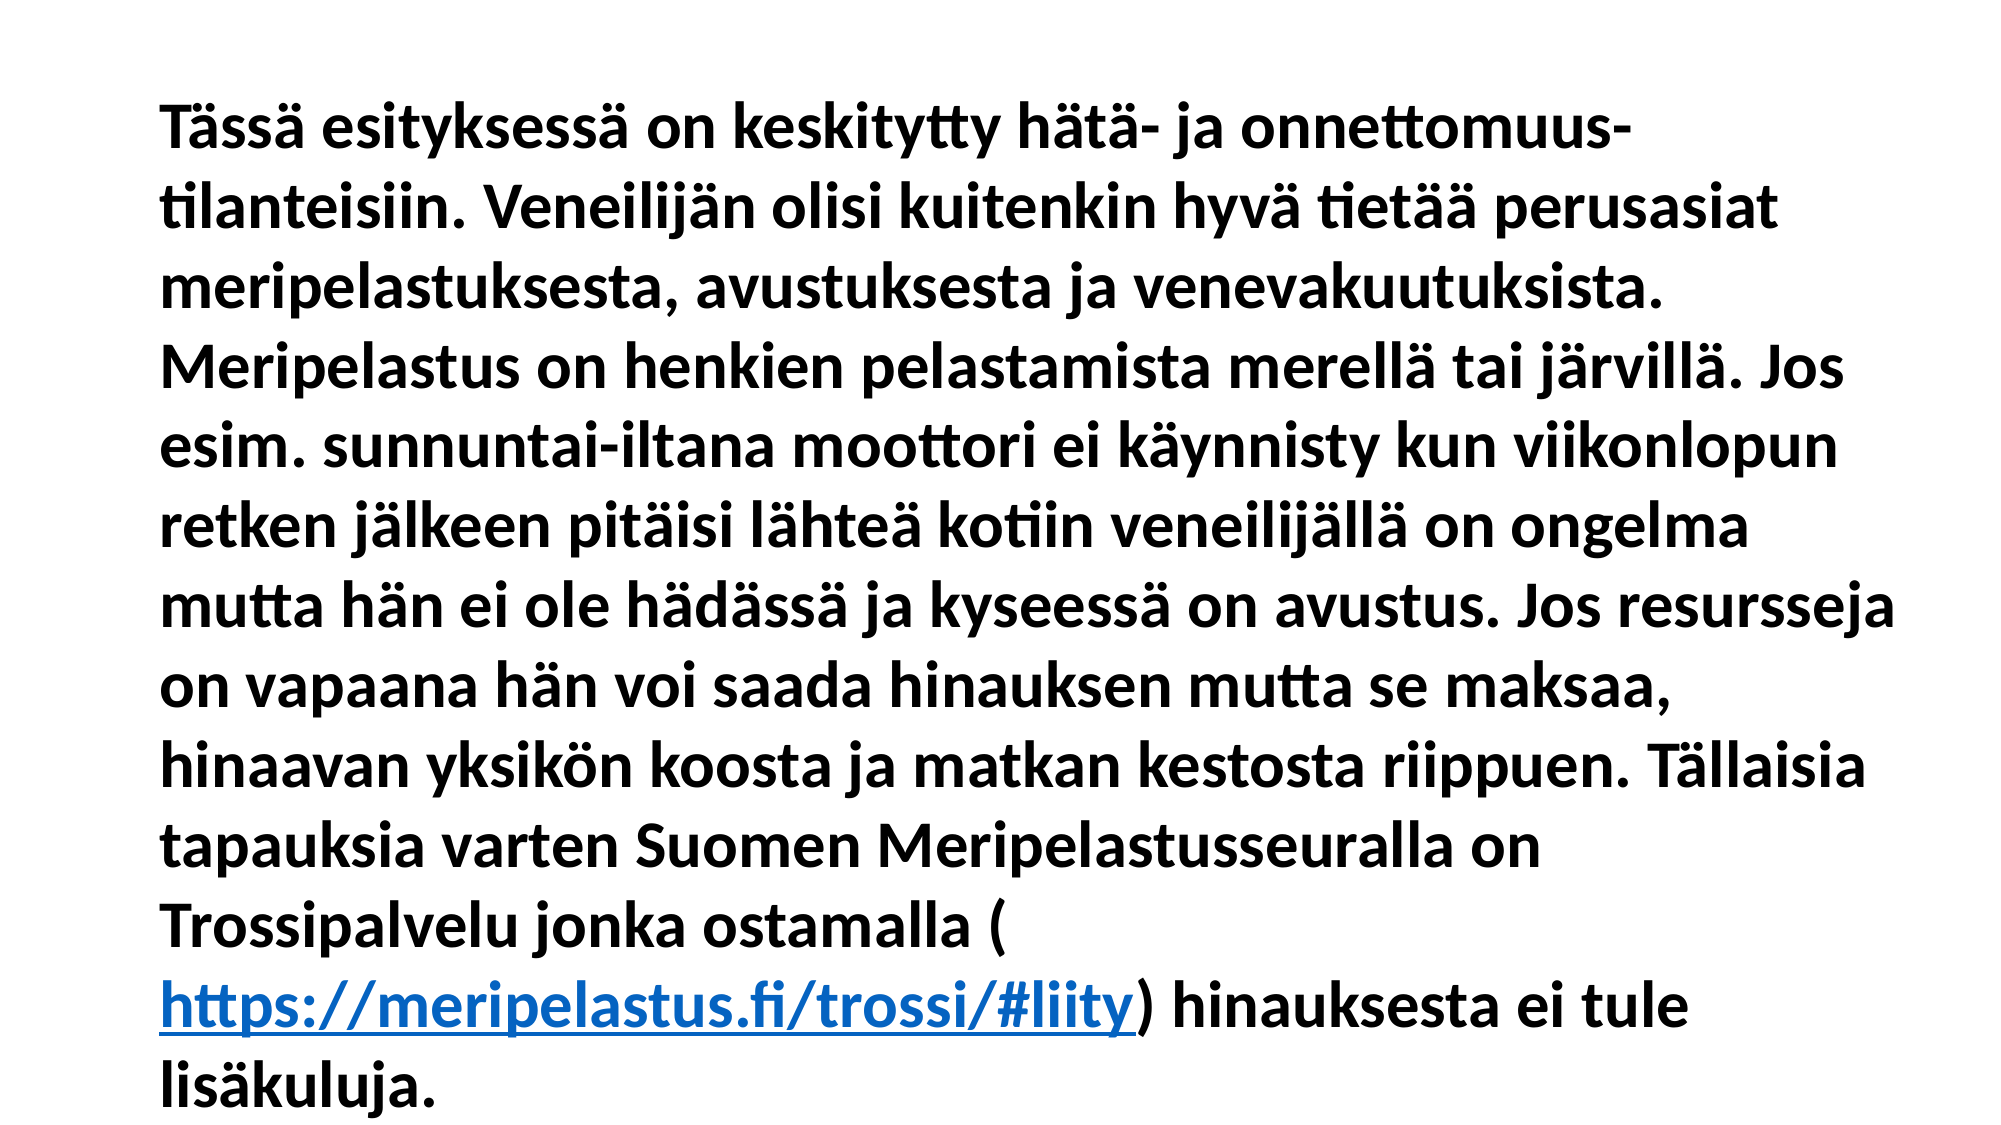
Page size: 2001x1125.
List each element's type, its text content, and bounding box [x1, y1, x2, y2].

text_box Tässä esityksessä on keskitytty hätä- ja onnettomuus- tilanteisiin. Veneilijän olisi kuitenkin hyvä tietää perusasiat meripelastuksesta, avustuksesta ja venevakuutuksista. Meripelastus on henkien pelastamista merellä tai järvillä. Jos esim. sunnuntai-iltana moottori ei käynnisty kun viikonlopun retken jälkeen pitäisi lähteä kotiin veneilijällä on ongelma mutta hän ei ole hädässä ja kyseessä on avustus. Jos resursseja on vapaana hän voi saada hinauksen mutta se maksaa, hinaavan yksikön koosta ja matkan kestosta riippuen. Tällaisia tapauksia varten Suomen Meripelastusseuralla on Trossipalvelu jonka ostamalla (https://meripelastus.fi/trossi/#liity) hinauksesta ei tule lisäkuluja. [107, 74, 1927, 1125]
